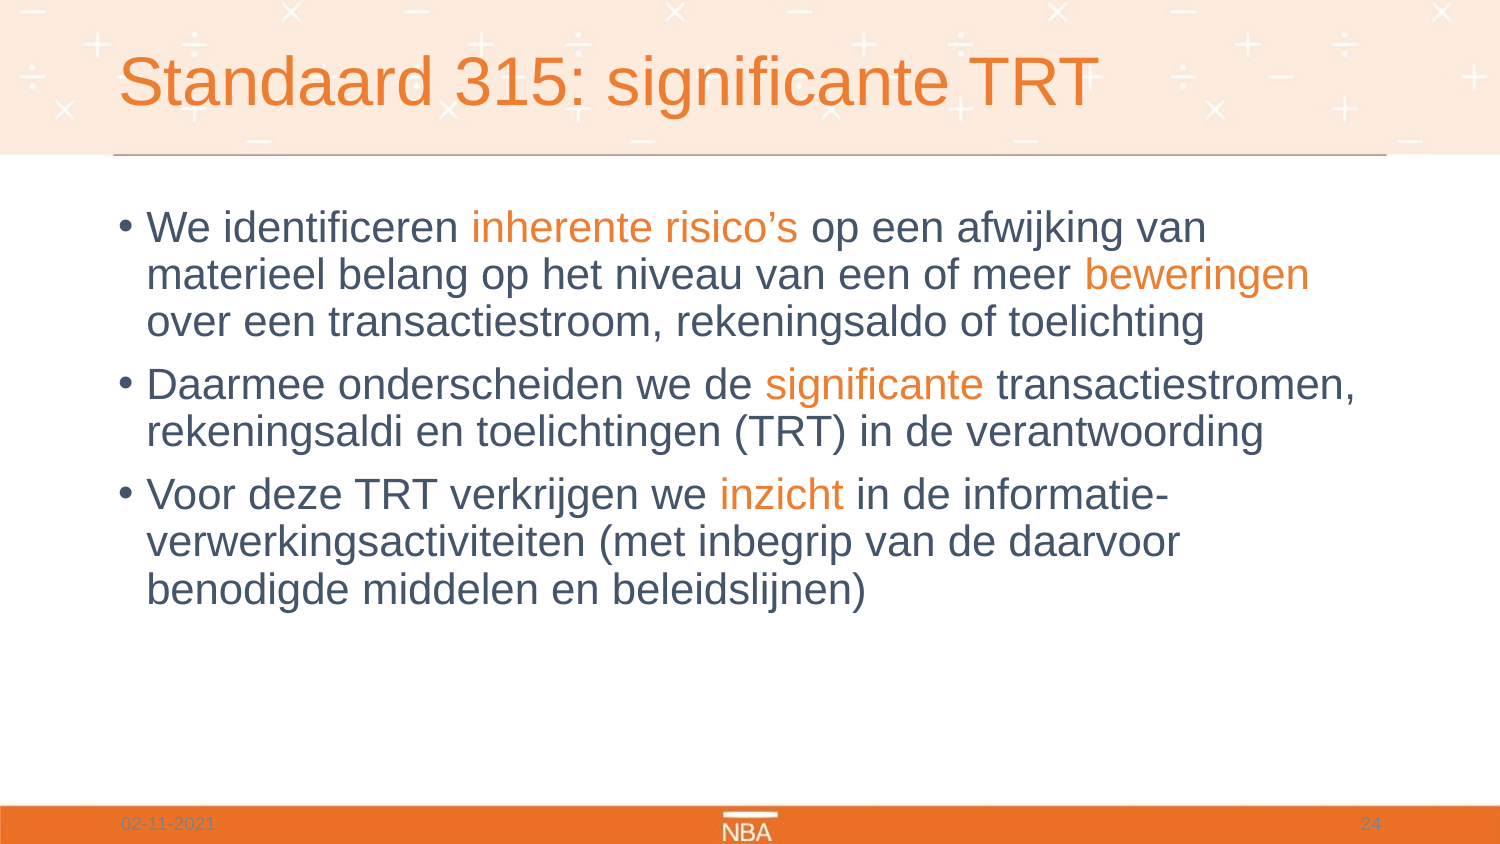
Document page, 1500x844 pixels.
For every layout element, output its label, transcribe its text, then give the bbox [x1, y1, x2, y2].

list We identificeren inherente risico’s op een afwijking van materieel belang op het niveau van een of meer beweringen over een transactiestroom, rekeningsaldo of toelichting Daarmee onderscheiden we de significante transactiestromen, rekeningsaldi en toelichtingen (TRT) in de verantwoording Voor deze TRT verkrijgen we inzicht in de informatie-verwerkingsactiviteiten (met inbegrip van de daarvoor benodigde middelen en beleidslijnen) [103, 196, 1397, 760]
picture [0, 0, 1500, 844]
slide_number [105, 791, 240, 844]
title Standaard 315: significante TRT [103, 11, 1397, 156]
slide_number 24 [1307, 791, 1397, 844]
